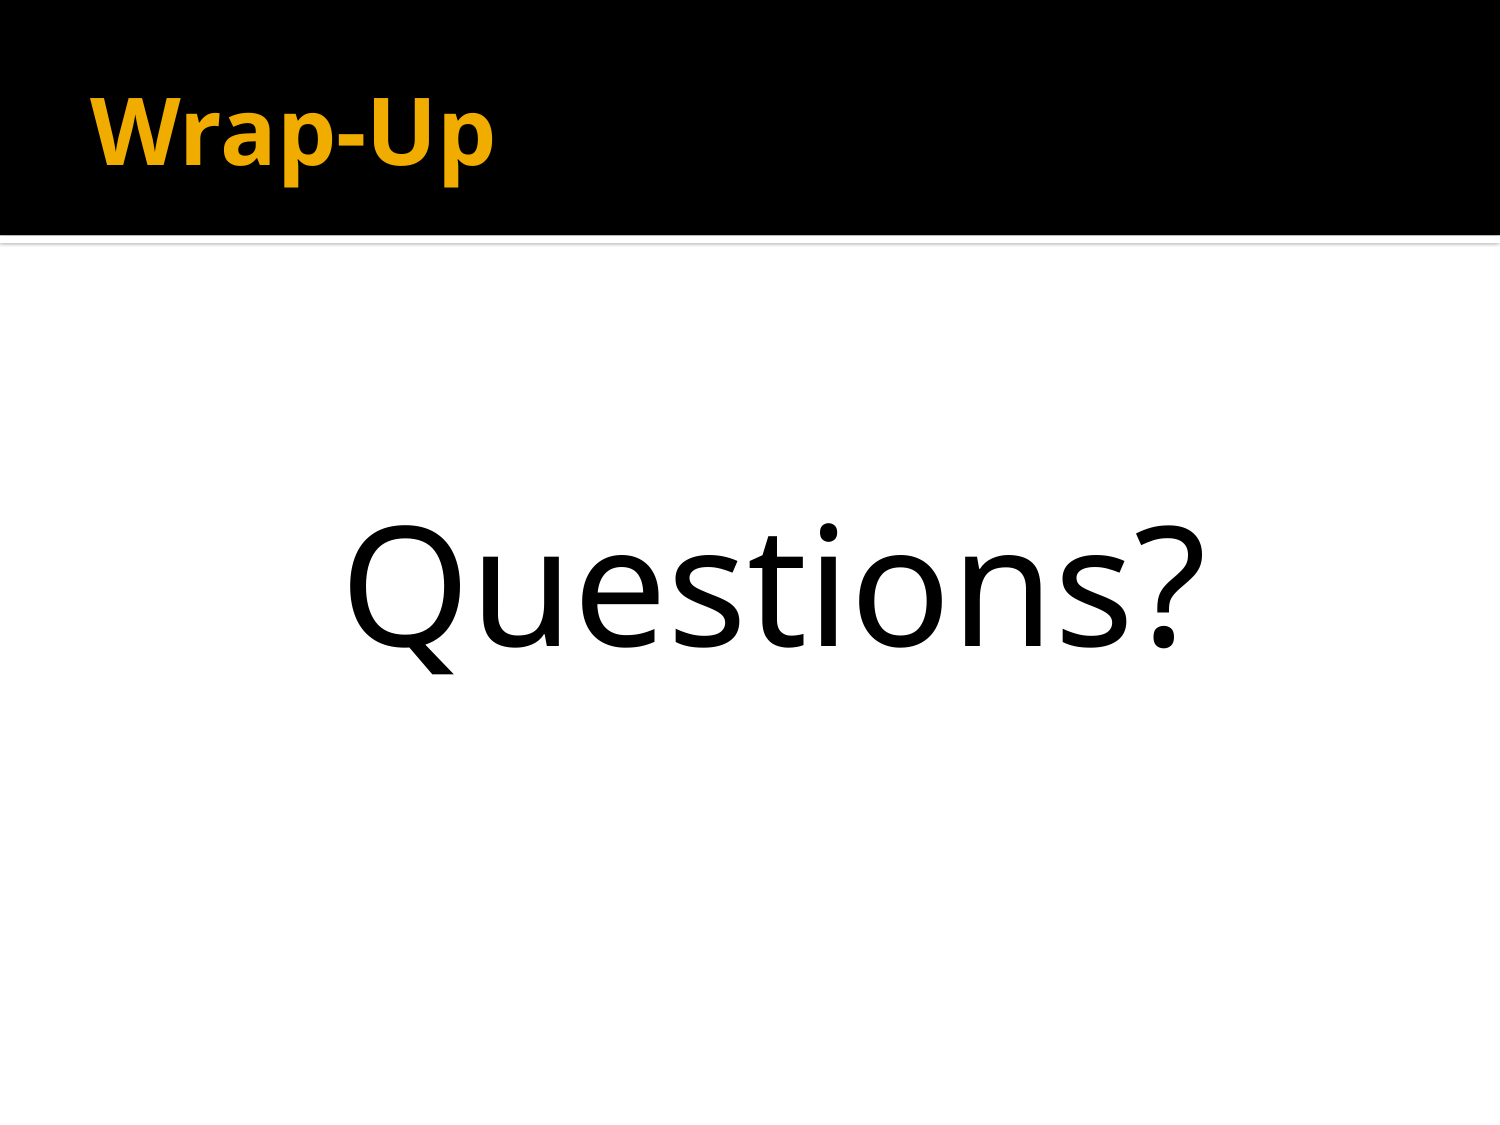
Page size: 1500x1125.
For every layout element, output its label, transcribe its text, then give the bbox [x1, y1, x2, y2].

text_box Questions? [326, 472, 1222, 688]
title Wrap-Up [75, 25, 1425, 231]
